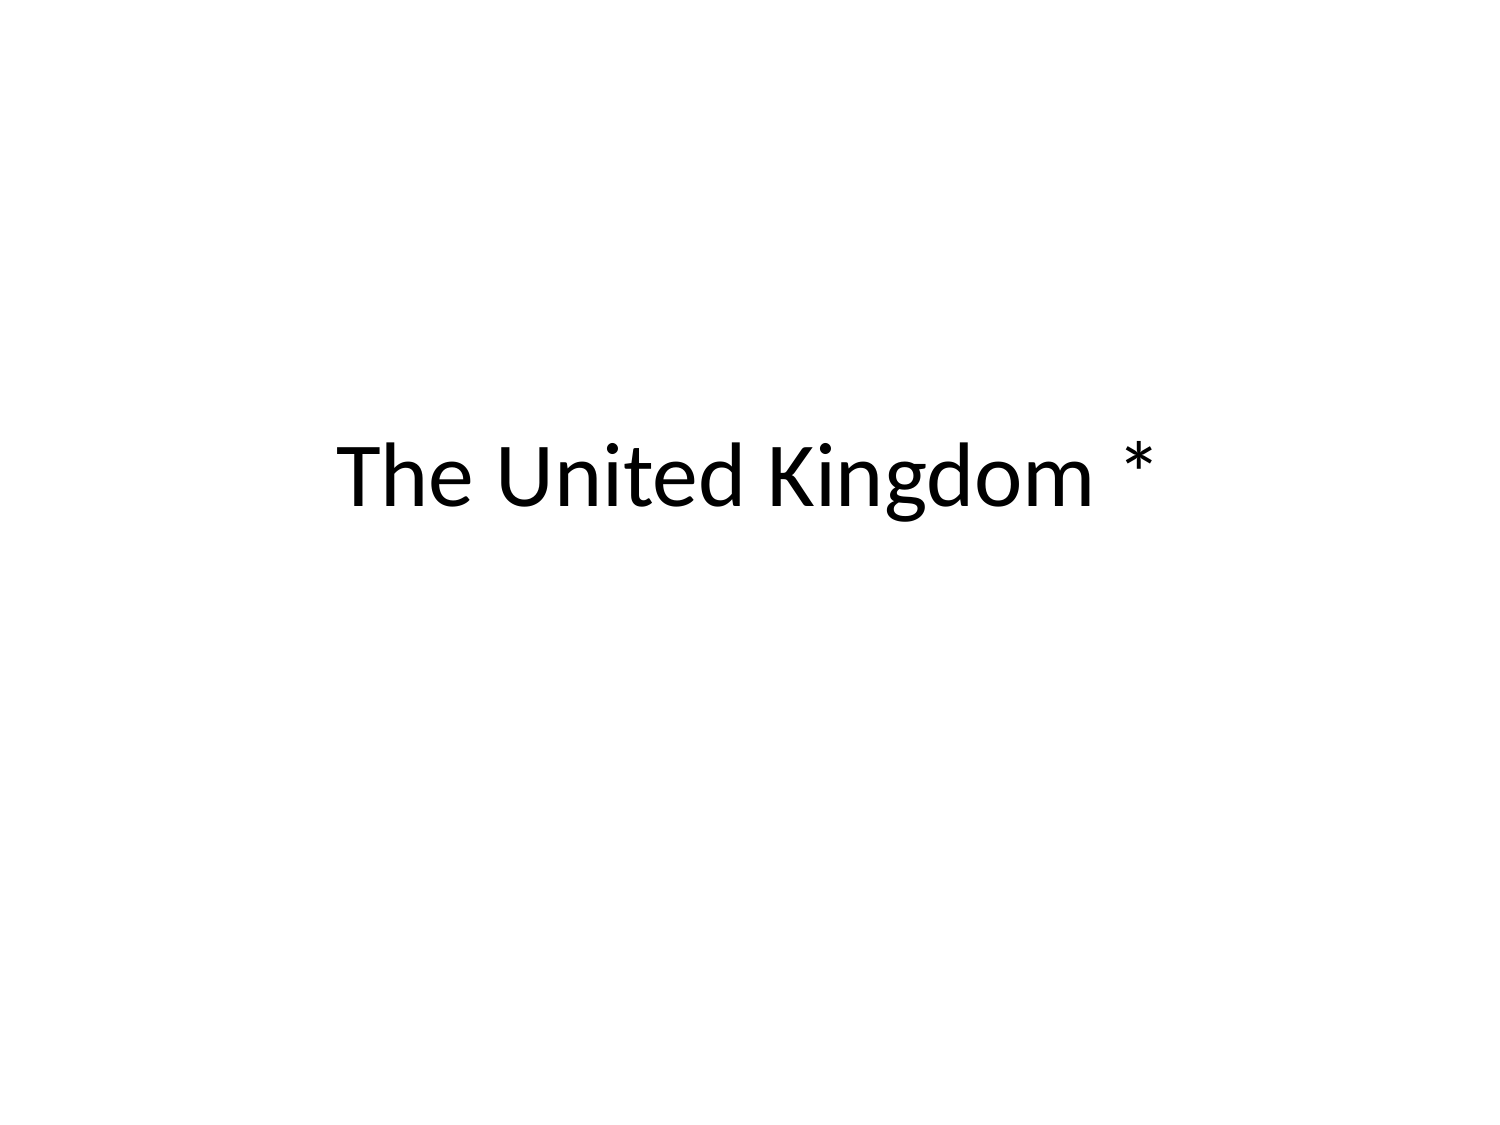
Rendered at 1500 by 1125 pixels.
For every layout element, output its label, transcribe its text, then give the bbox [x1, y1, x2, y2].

title The United Kingdom * [112, 349, 1388, 591]
